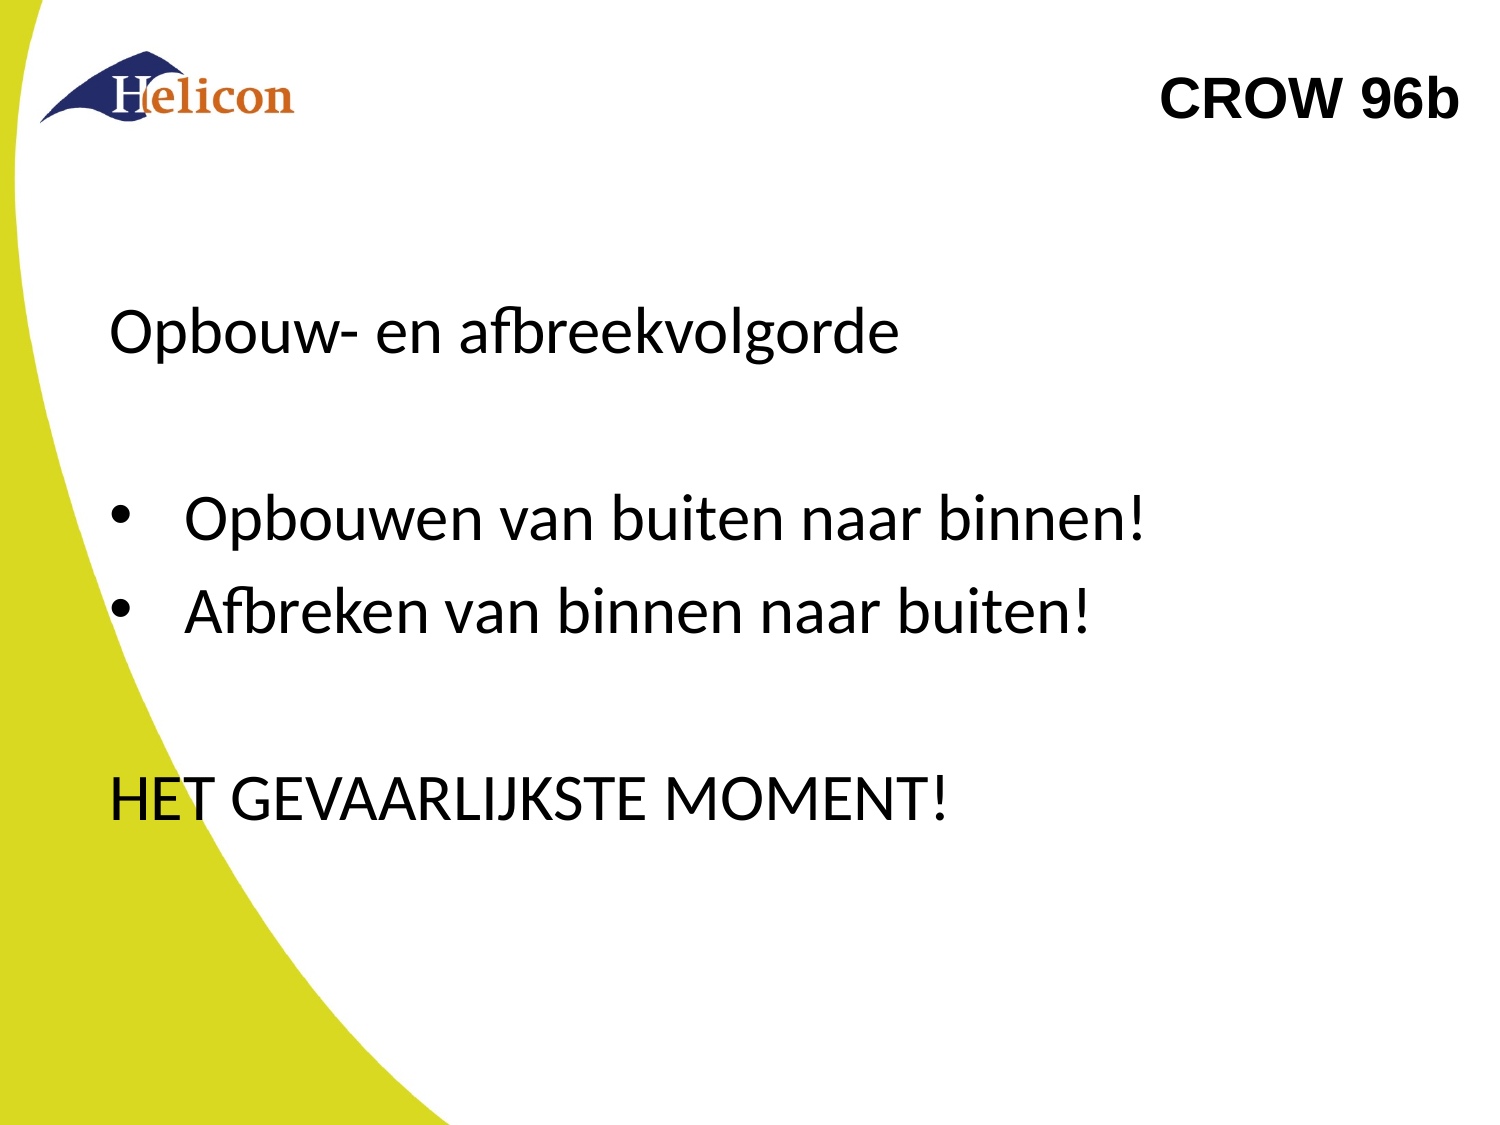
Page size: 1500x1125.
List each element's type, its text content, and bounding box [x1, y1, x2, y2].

picture [0, 0, 1500, 1125]
list Opbouw- en afbreekvolgorde Opbouwen van buiten naar binnen! Afbreken van binnen naar buiten! HET GEVAARLIJKSTE MOMENT! [94, 279, 1370, 955]
title CROW 96b [200, 1, 1476, 189]
